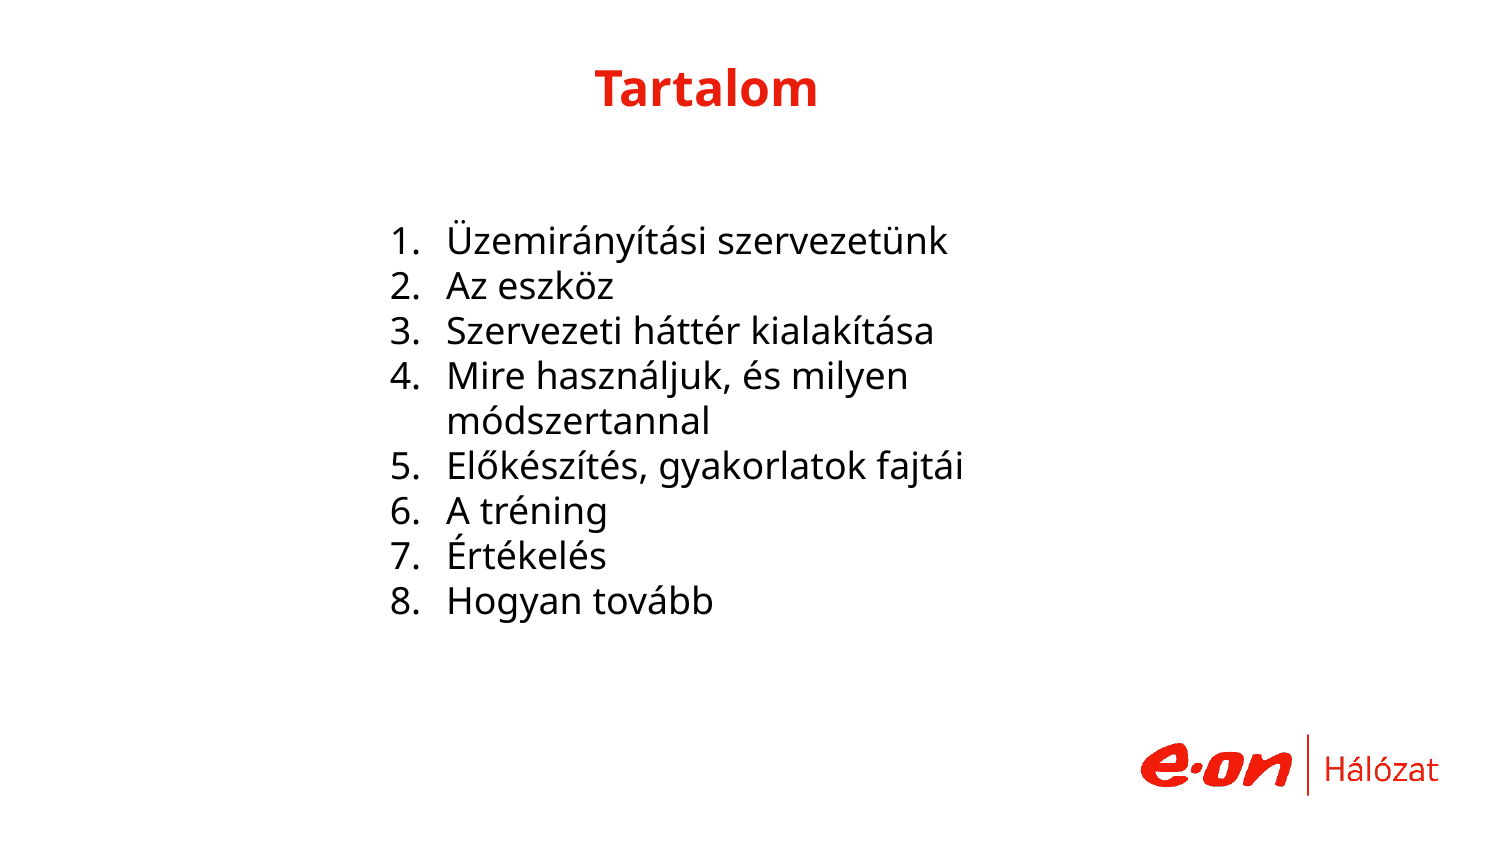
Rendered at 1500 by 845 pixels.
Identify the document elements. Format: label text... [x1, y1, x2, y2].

title Tartalom [373, 16, 1041, 170]
text_box Üzemirányítási szervezetünk Az eszköz Szervezeti háttér kialakítása Mire használjuk, és milyen módszertannal Előkészítés, gyakorlatok fajtái A tréning Értékelés Hogyan tovább [374, 210, 1125, 675]
picture [1125, 726, 1451, 802]
